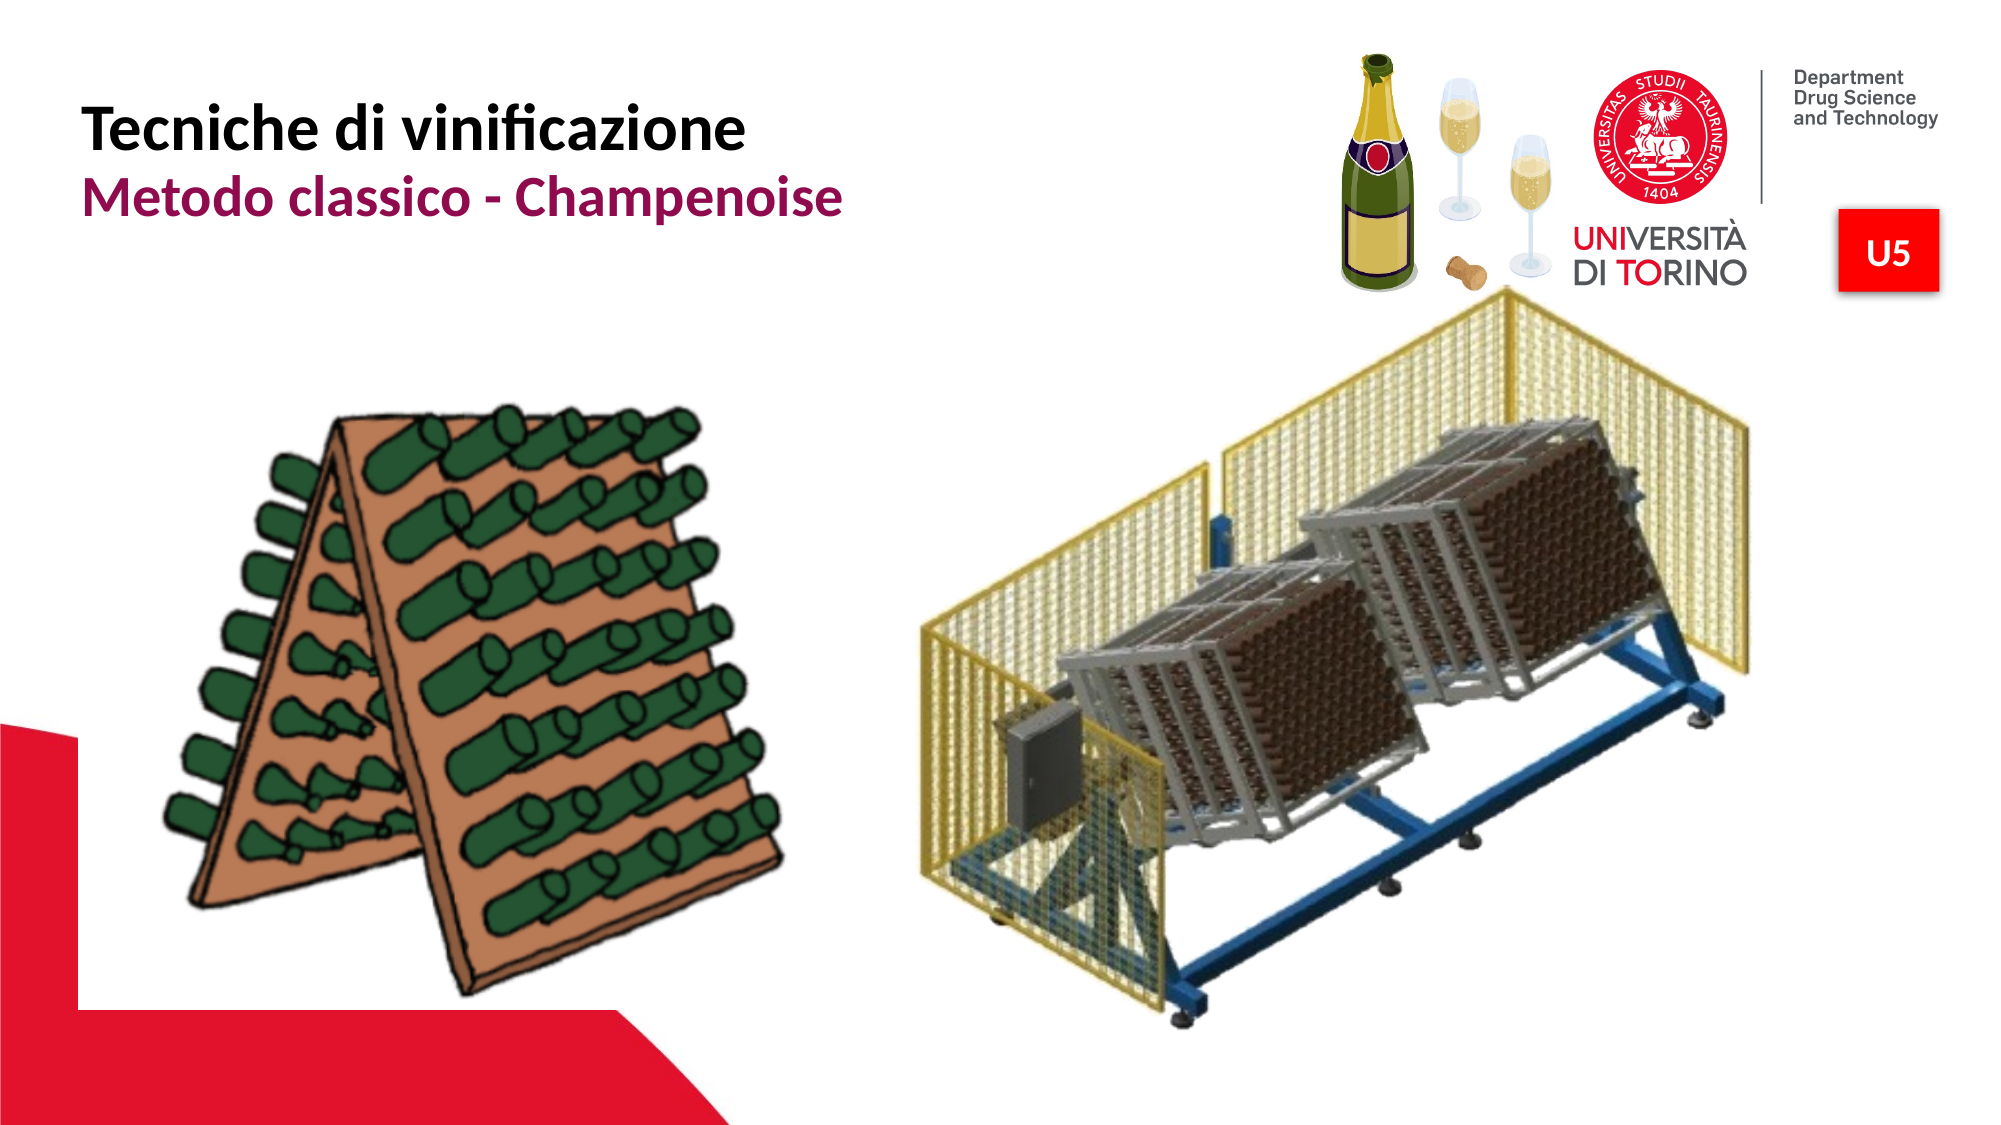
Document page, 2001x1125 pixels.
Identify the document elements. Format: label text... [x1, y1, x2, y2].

text_box U5 [1838, 209, 1940, 292]
picture [0, 0, 2001, 1125]
text_box Tecniche di vinificazione [66, 76, 847, 151]
text_box Metodo classico - Champenoise [66, 151, 989, 236]
